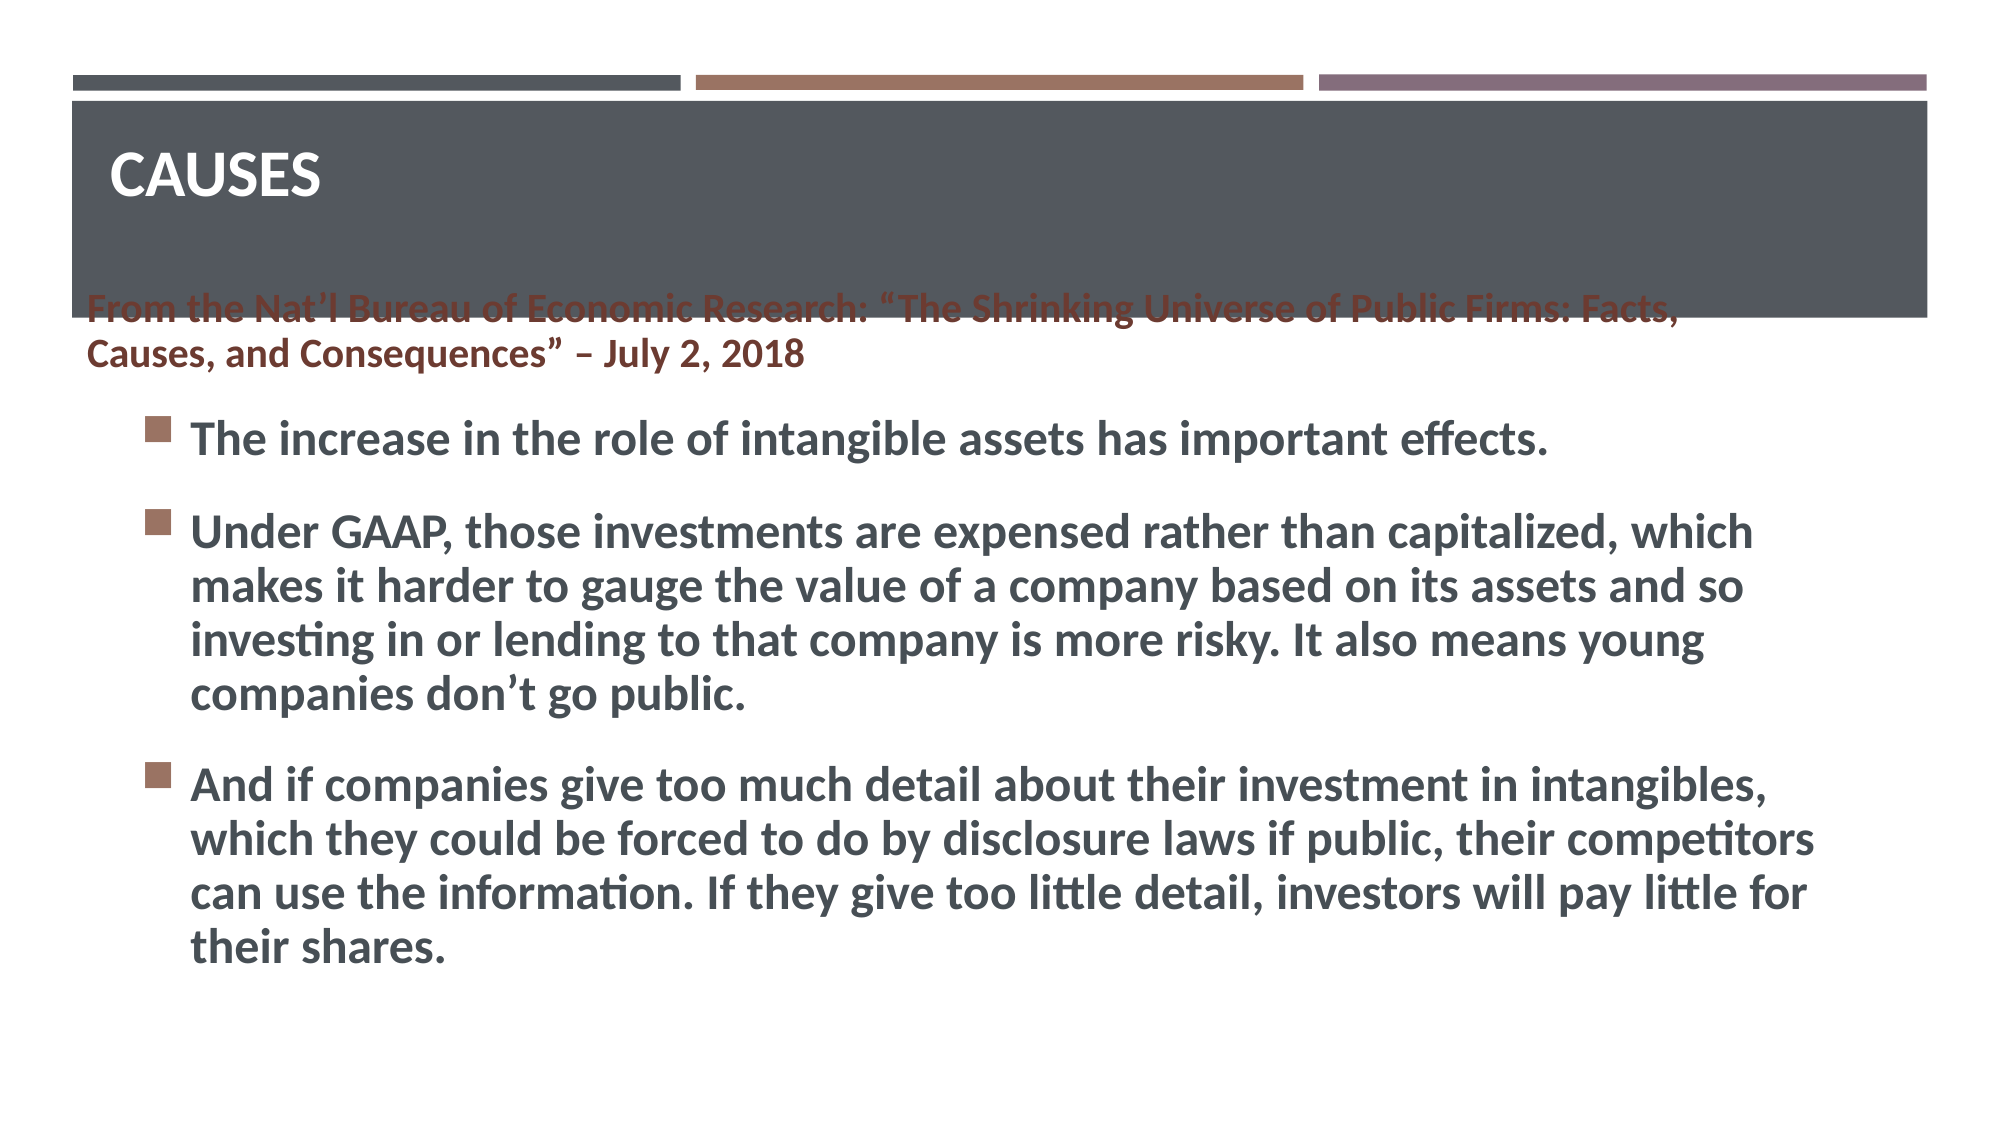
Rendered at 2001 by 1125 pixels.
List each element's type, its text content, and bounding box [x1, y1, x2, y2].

text_box From the Nat’l Bureau of Economic Research: “The Shrinking Universe of Public Firms: Facts, Causes, and Consequences” – July 2, 2018 The increase in the role of intangible assets has important effects. Under GAAP, those investments are expensed rather than capitalized, which makes it harder to gauge the value of a company based on its assets and so investing in or lending to that company is more risky. It also means young companies don’t go public. And if companies give too much detail about their investment in intangibles, which they could be forced to do by disclosure laws if public, their competitors can use the information. If they give too little detail, investors will pay little for their shares. [85, 277, 1819, 974]
title CAUSES [72, 100, 1928, 318]
